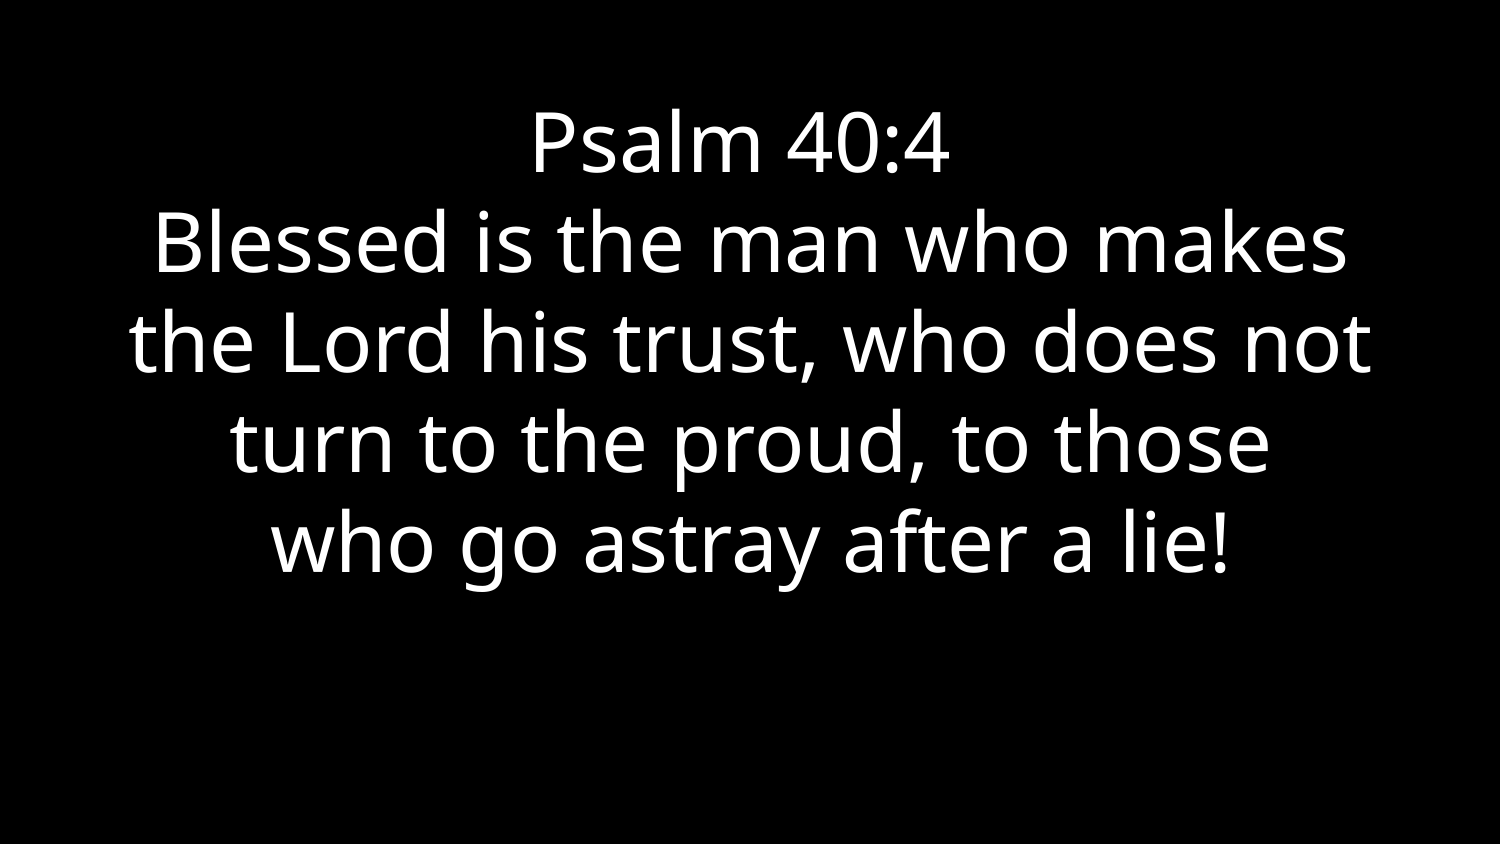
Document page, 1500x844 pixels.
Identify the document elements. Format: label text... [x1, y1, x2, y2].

text_box Psalm 40:4 Blessed is the man who makes the Lord his trust, who does not turn to the proud, to those who go astray after a lie! [104, 82, 1398, 597]
